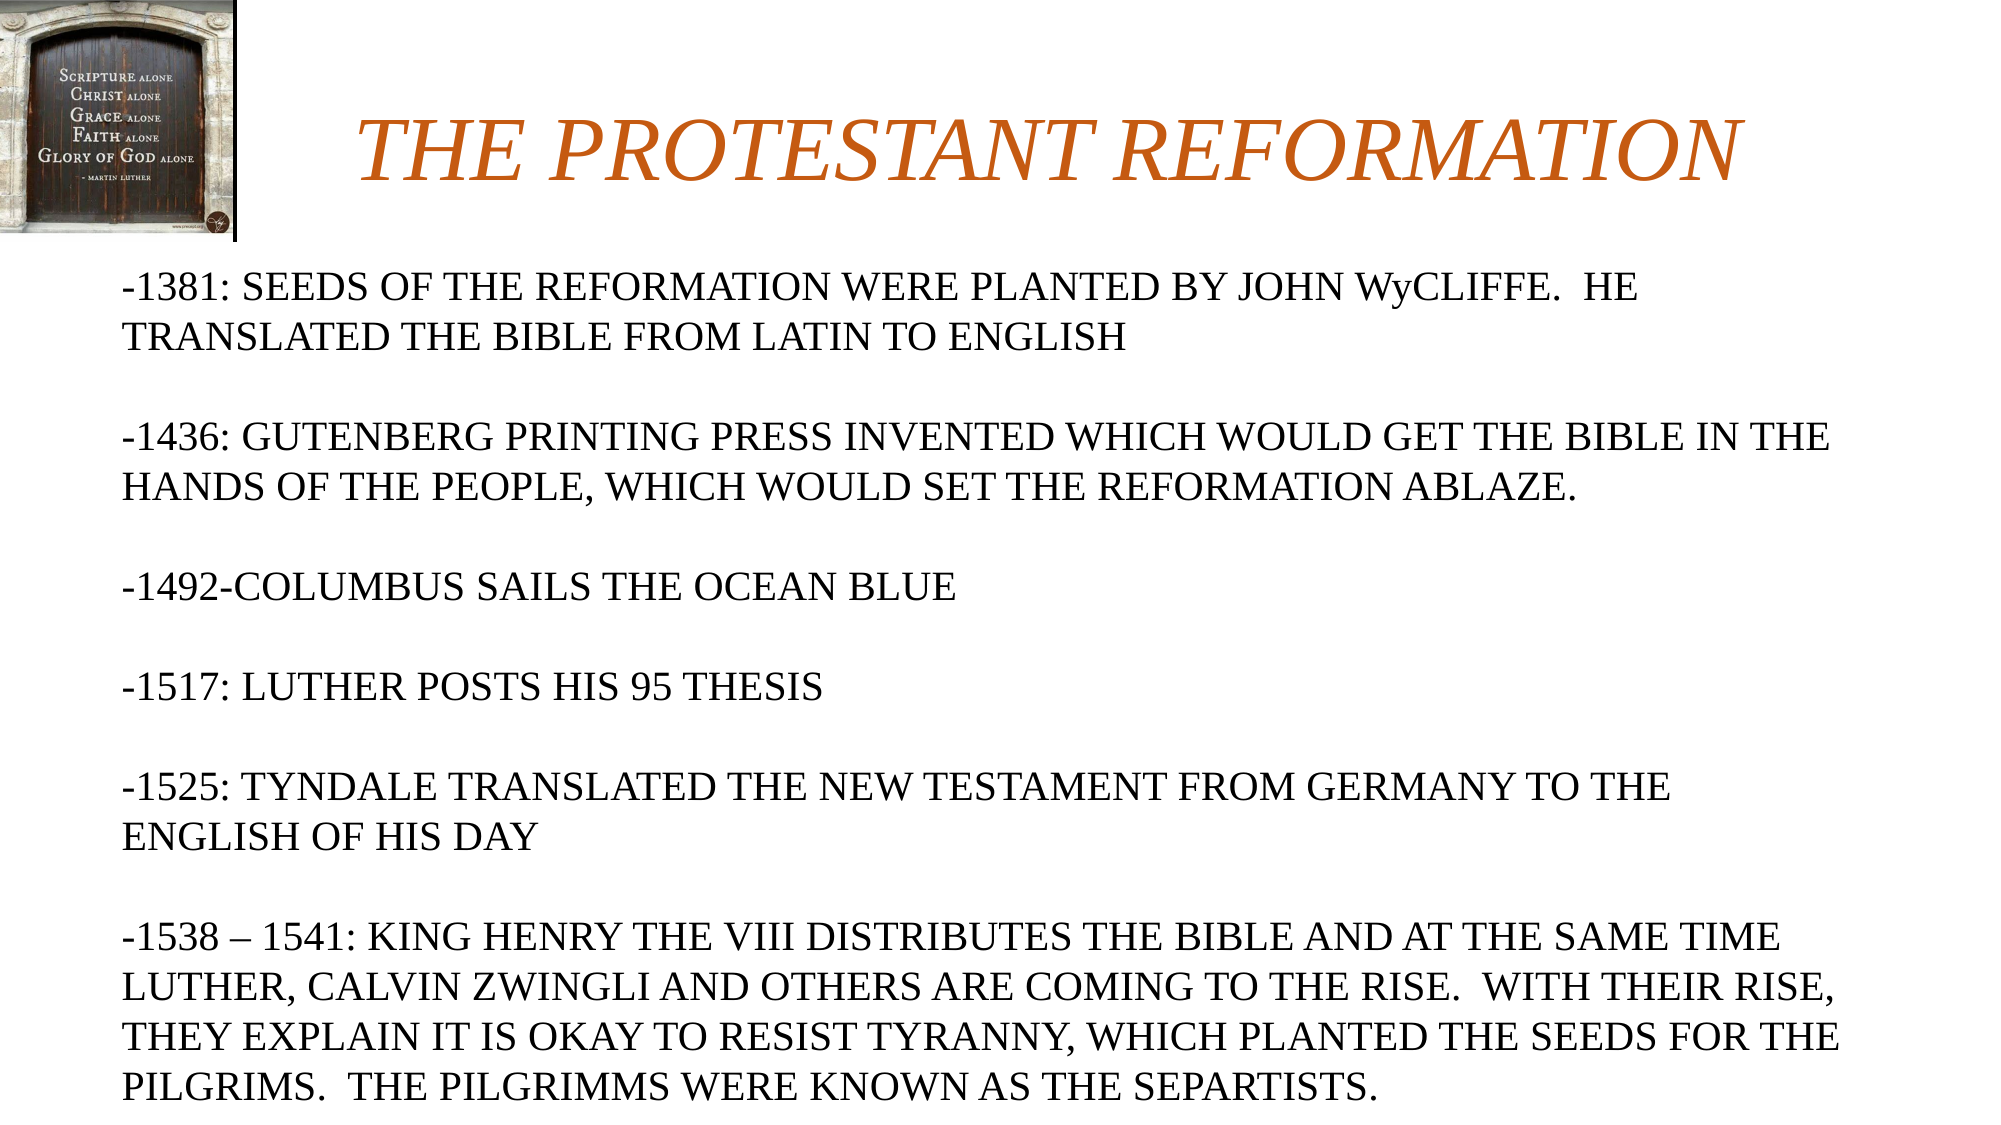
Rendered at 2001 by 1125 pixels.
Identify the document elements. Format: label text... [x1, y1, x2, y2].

text_box THE PROTESTANT REFORMATION [339, 81, 1780, 206]
picture [0, 0, 237, 242]
text_box -1381: SEEDS OF THE REFORMATION WERE PLANTED BY JOHN WyCLIFFE. HE TRANSLATED THE BIBLE FROM LATIN TO ENGLISH -1436: GUTENBERG PRINTING PRESS INVENTED WHICH WOULD GET THE BIBLE IN THE HANDS OF THE PEOPLE, WHICH WOULD SET THE REFORMATION ABLAZE. -1492-COLUMBUS SAILS THE OCEAN BLUE -1517: LUTHER POSTS HIS 95 THESIS -1525: TYNDALE TRANSLATED THE NEW TESTAMENT FROM GERMANY TO THE ENGLISH OF HIS DAY -1538 – 1541: KING HENRY THE VIII DISTRIBUTES THE BIBLE AND AT THE SAME TIME LUTHER, CALVIN ZWINGLI AND OTHERS ARE COMING TO THE RISE. WITH THEIR RISE, THEY EXPLAIN IT IS OKAY TO RESIST TYRANNY, WHICH PLANTED THE SEEDS FOR THE PILGRIMS. THE PILGRIMMS WERE KNOWN AS THE SEPARTISTS. [106, 251, 1867, 1125]
